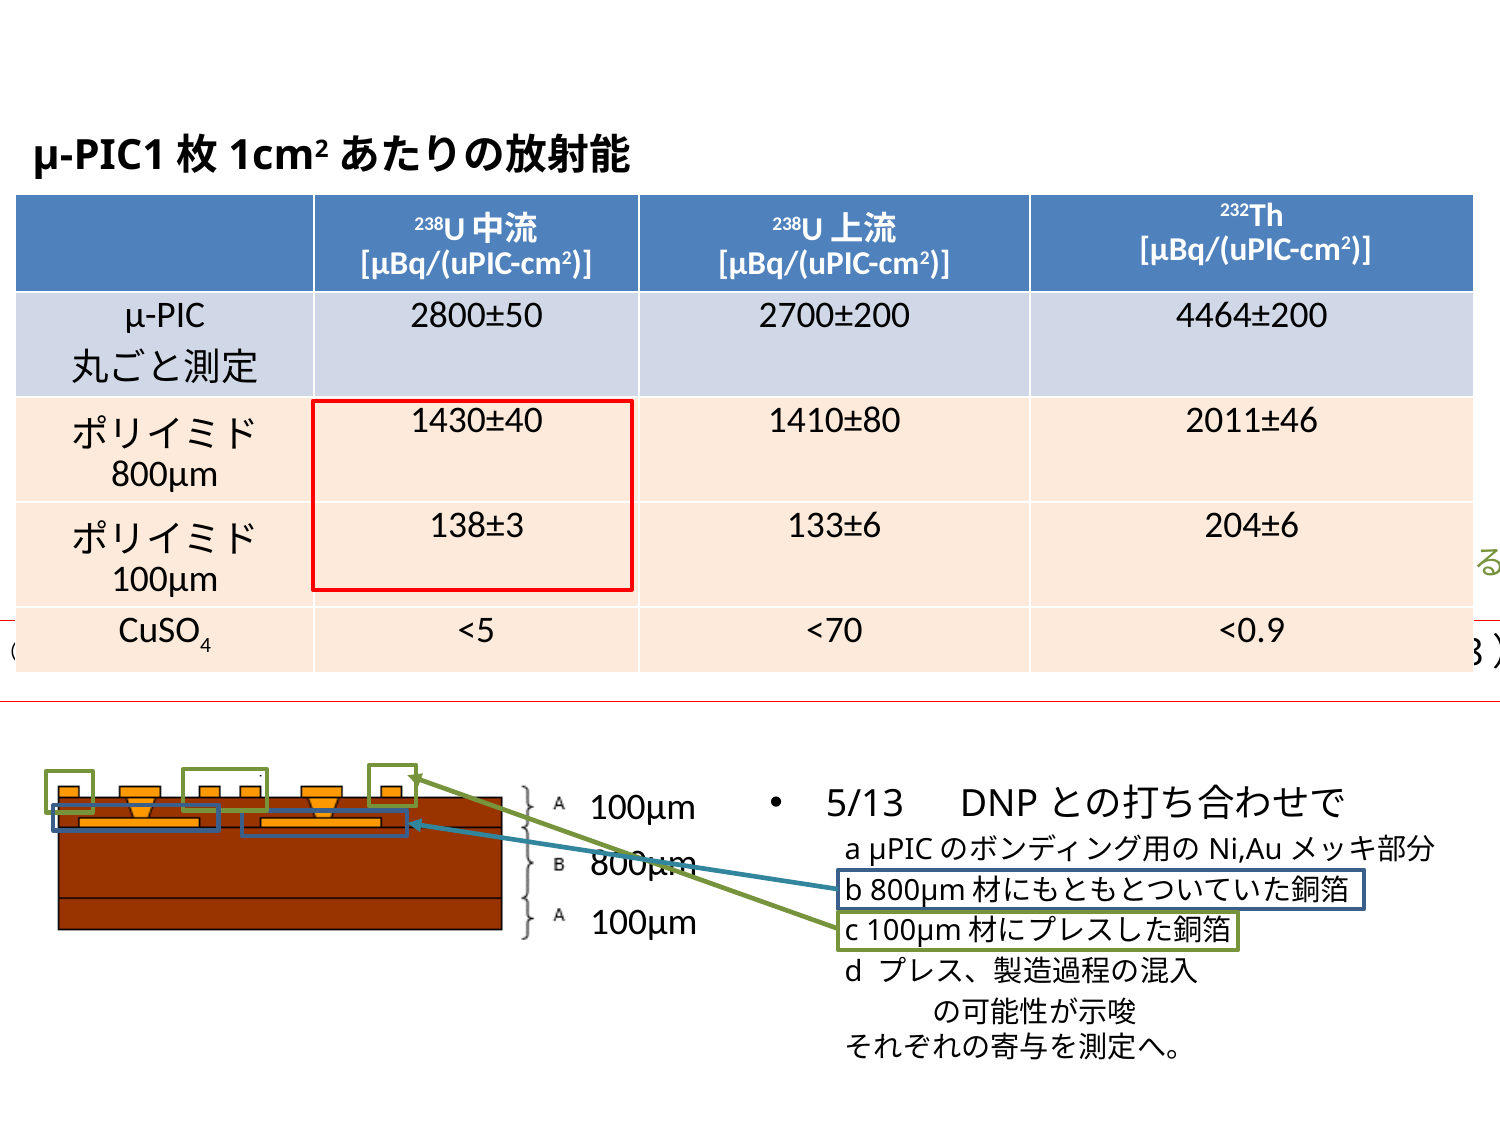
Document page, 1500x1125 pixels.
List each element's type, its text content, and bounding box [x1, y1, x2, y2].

text_box 上記ポリイミドに使われている [1474, 534, 1500, 589]
table_cell CuSO4 [16, 608, 313, 672]
text_box [44, 769, 95, 773]
table_cell 2700±200 [640, 293, 1029, 396]
table_header 238U中流 [μBq/(uPIC-cm2)] [315, 195, 638, 291]
table_cell ポリイミド 100μm [16, 503, 313, 606]
table_cell 204±6 [1031, 503, 1473, 606]
table_cell 2800±50 [315, 293, 638, 396]
table_header 232Th [μBq/(uPIC-cm2)] [1031, 195, 1473, 291]
text_box μ-PIC1枚1cm2あたりの放射能 [17, 120, 646, 186]
table_cell <0.9 [1031, 608, 1473, 672]
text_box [407, 822, 839, 890]
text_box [407, 774, 839, 822]
text_box [181, 767, 269, 773]
table_header [16, 195, 313, 291]
text_box [367, 763, 418, 773]
table_cell 138±3 [315, 503, 638, 606]
text_box [843, 868, 1366, 911]
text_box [407, 897, 839, 929]
text_box [311, 399, 634, 592]
text_box ①-2 μPICとしての放射能（例：2800）>ポリイミドの放射能の和（例：1430+138） [0, 620, 1500, 702]
table_cell <5 [315, 608, 638, 672]
table_cell <70 [640, 608, 1029, 672]
table_cell μ-PIC 丸ごと測定 [16, 293, 313, 396]
text_box [836, 910, 1240, 952]
table_header 238U上流 [μBq/(uPIC-cm2)] [640, 195, 1029, 291]
table_cell 1430±40 [315, 398, 638, 501]
text_box 5/13 DNPとの打ち合わせで a μPICのボンディング用のNi,Auメッキ部分 b 800μm材にもともとついていた銅箔 c 100μm材にプレスした銅箔 d プレス、製造過程の混入 の可能性が示唆 それぞれの寄与を測定へ。 [754, 771, 1500, 1094]
table_cell 4464±200 [1031, 293, 1473, 396]
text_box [8, 774, 753, 951]
table_cell ポリイミド 800μm [16, 398, 313, 501]
table_cell 2011±46 [1031, 398, 1473, 501]
table_cell 1410±80 [640, 398, 1029, 501]
table_cell 133±6 [640, 503, 1029, 606]
